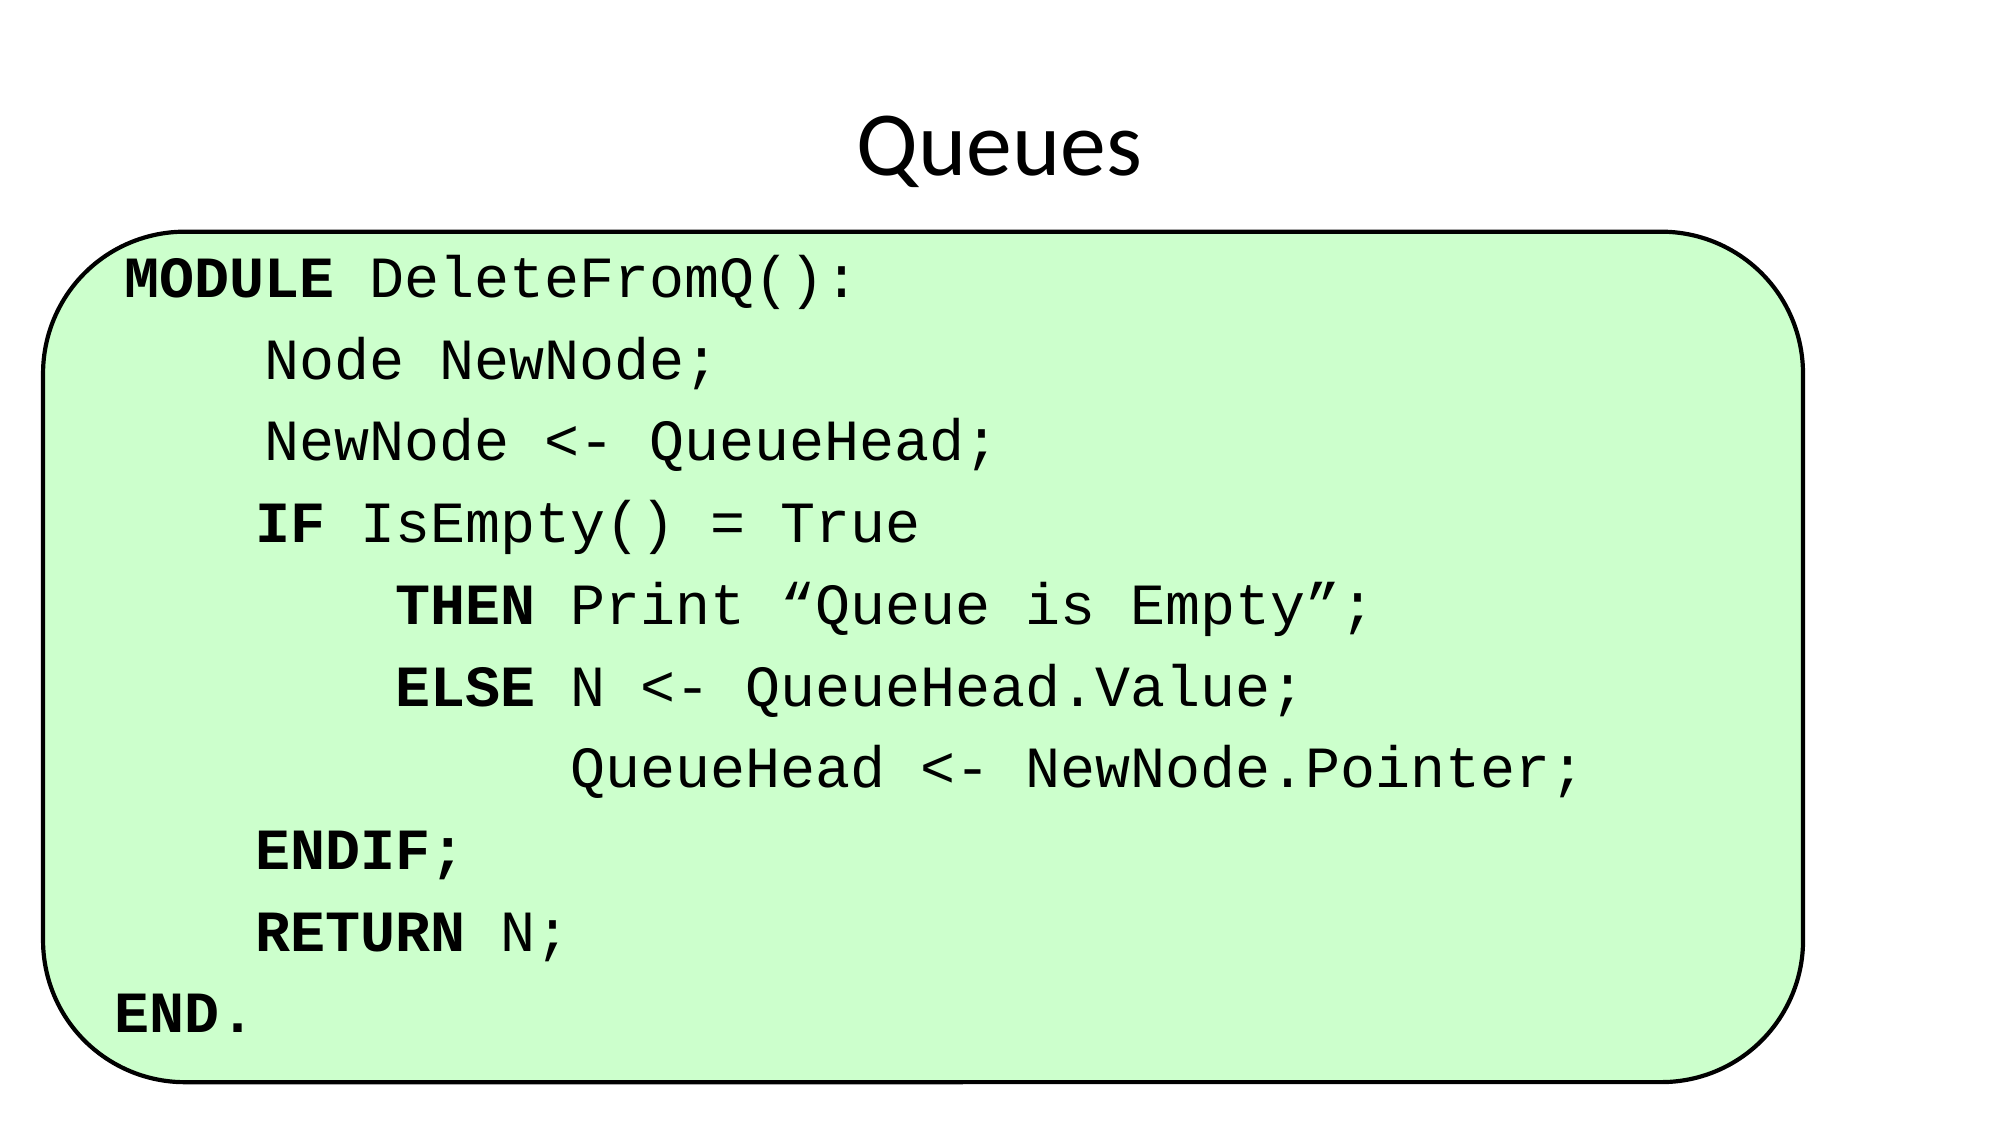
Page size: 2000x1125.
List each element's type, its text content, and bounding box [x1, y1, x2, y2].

title Queues [99, 45, 1900, 233]
text_box [40, 257, 1801, 1085]
list MODULE DeleteFromQ(): Node NewNode; NewNode <- QueueHead; IF IsEmpty() = True THEN Print “Queue is Empty”; ELSE N <- QueueHead.Value; QueueHead <- NewNode.Pointer; ENDIF; RETURN N; END. [99, 233, 1900, 975]
